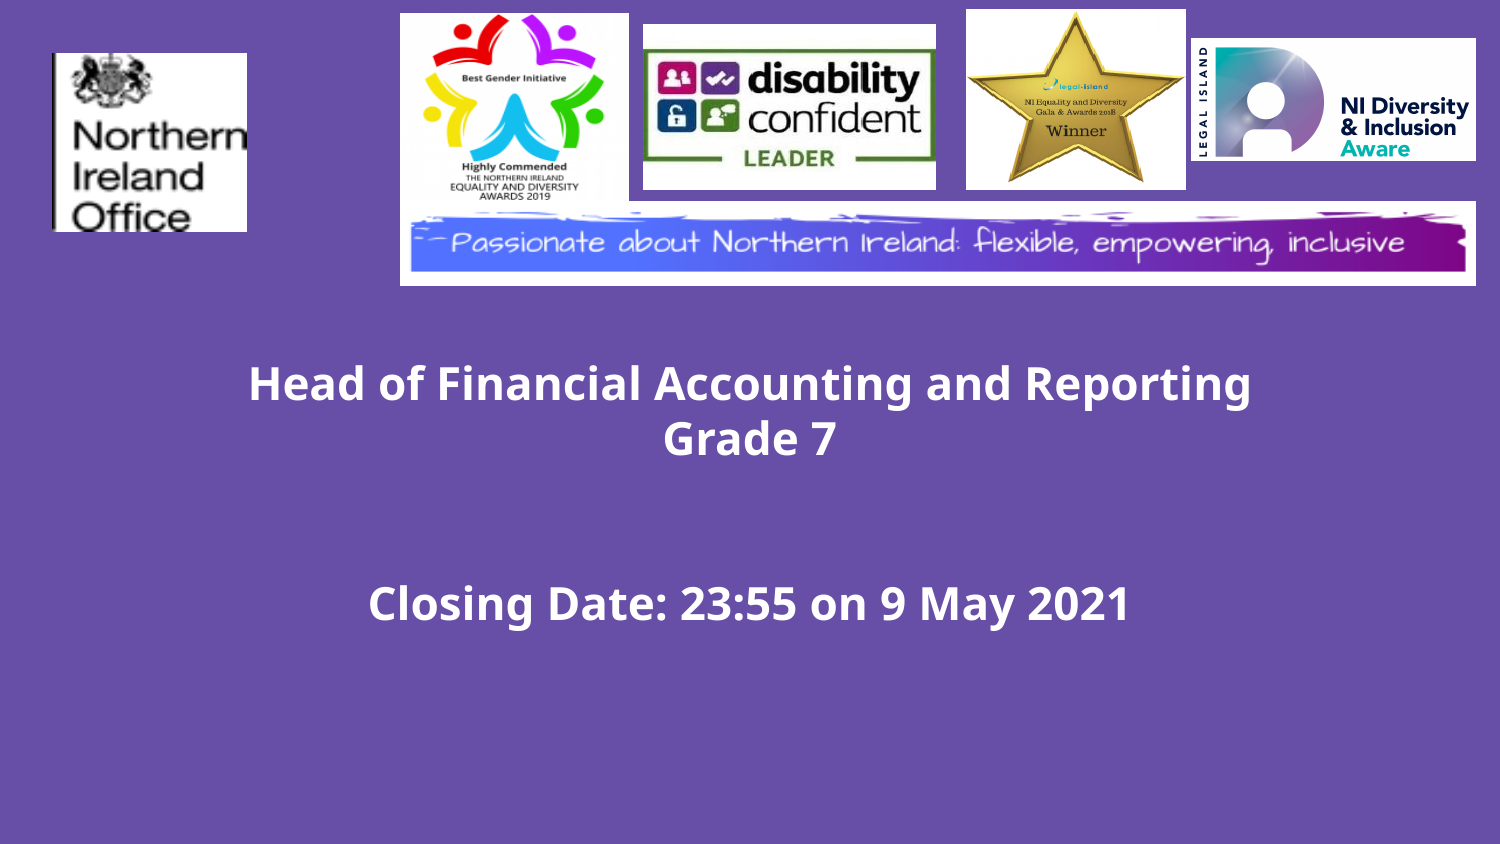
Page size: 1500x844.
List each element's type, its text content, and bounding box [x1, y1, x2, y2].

picture [1191, 38, 1477, 161]
subtitle Head of Financial Accounting and Reporting Grade 7 Closing Date: 23:55 on 9 May 2021 [0, 285, 1500, 751]
picture [399, 13, 1477, 286]
picture [965, 9, 1186, 191]
picture [52, 53, 247, 232]
picture [643, 24, 936, 190]
